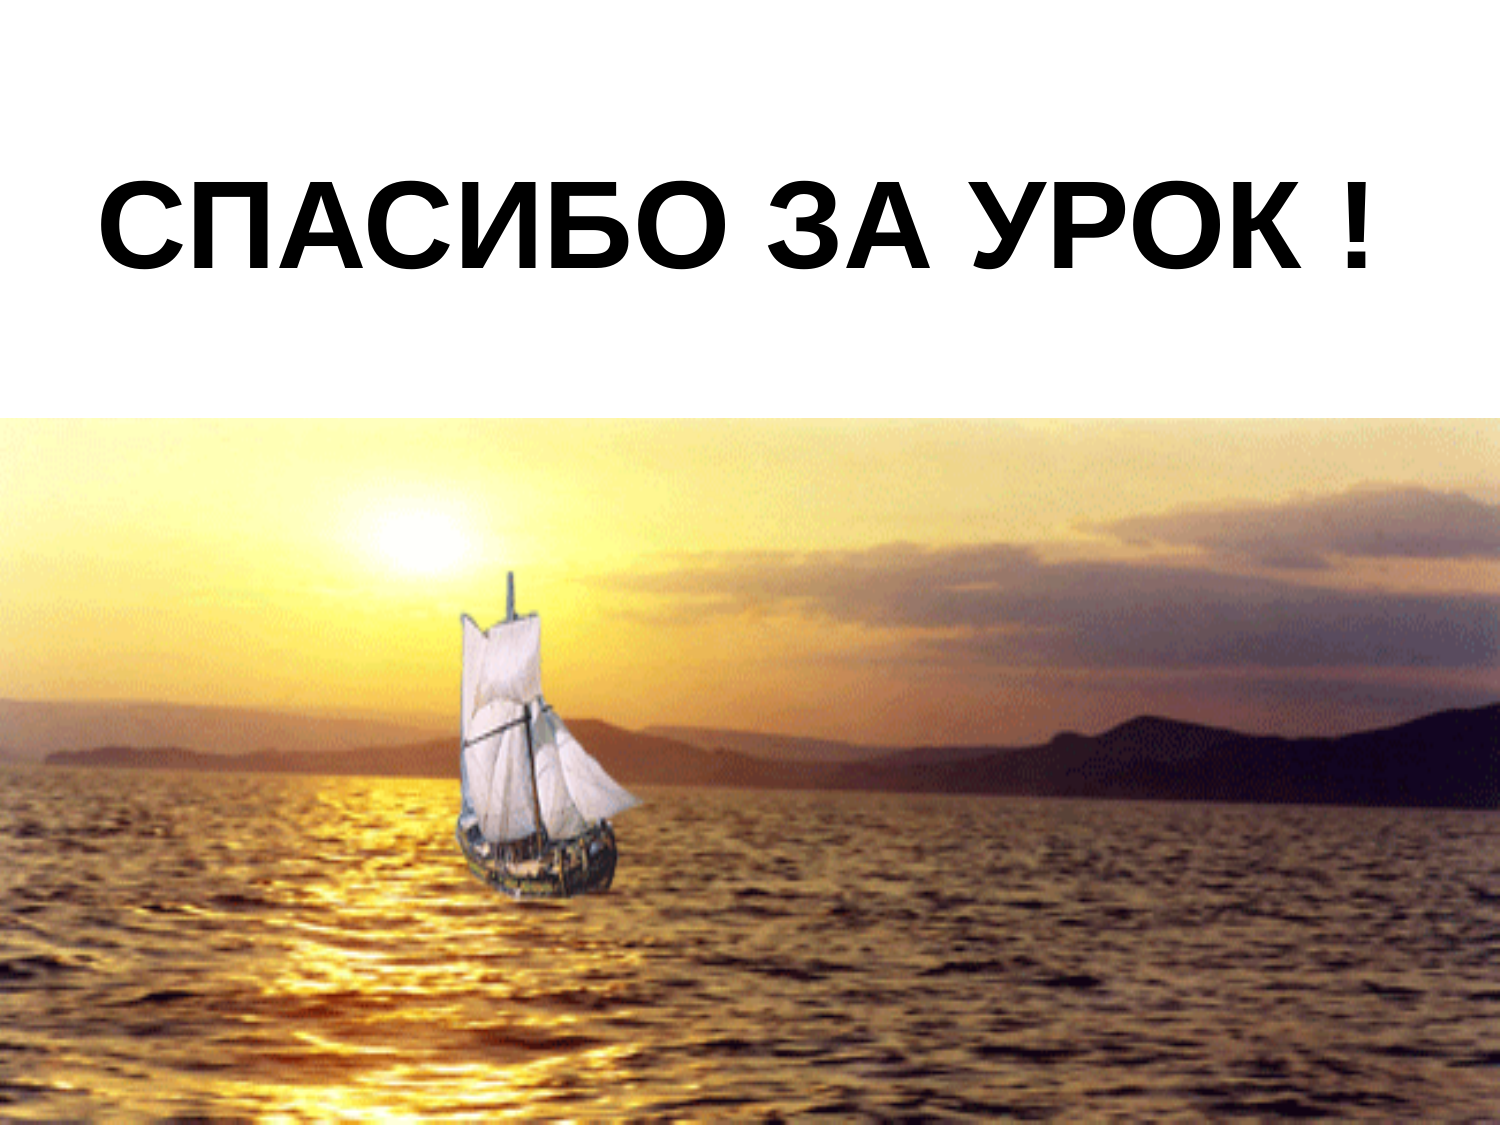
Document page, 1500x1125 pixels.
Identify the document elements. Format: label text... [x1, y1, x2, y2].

title СПАСИБО ЗА УРОК ! [62, 124, 1413, 313]
picture [0, 418, 1500, 1125]
